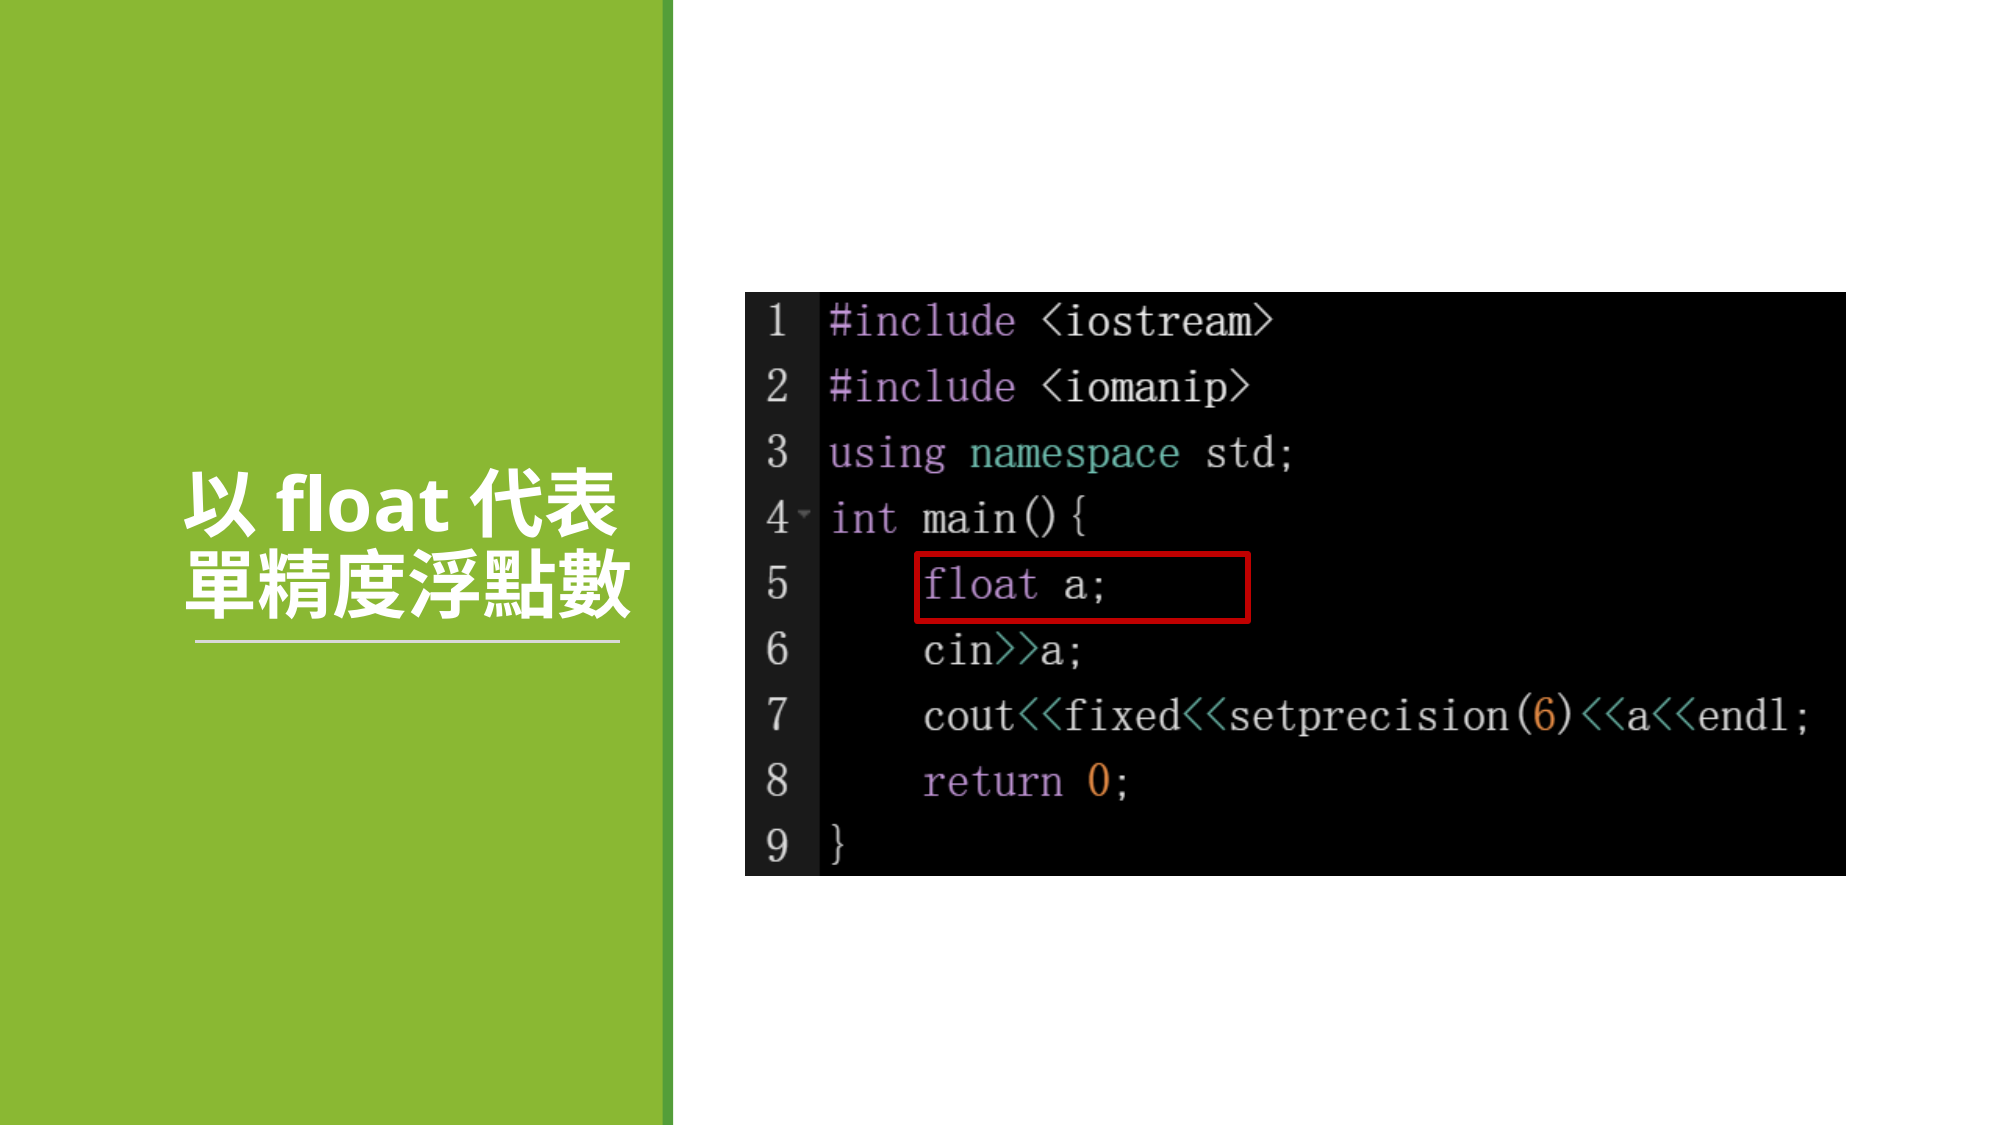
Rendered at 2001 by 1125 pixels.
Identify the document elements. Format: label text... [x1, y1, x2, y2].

text_box 以float代表 單精度浮點數 [63, 231, 742, 706]
picture [745, 292, 1847, 876]
